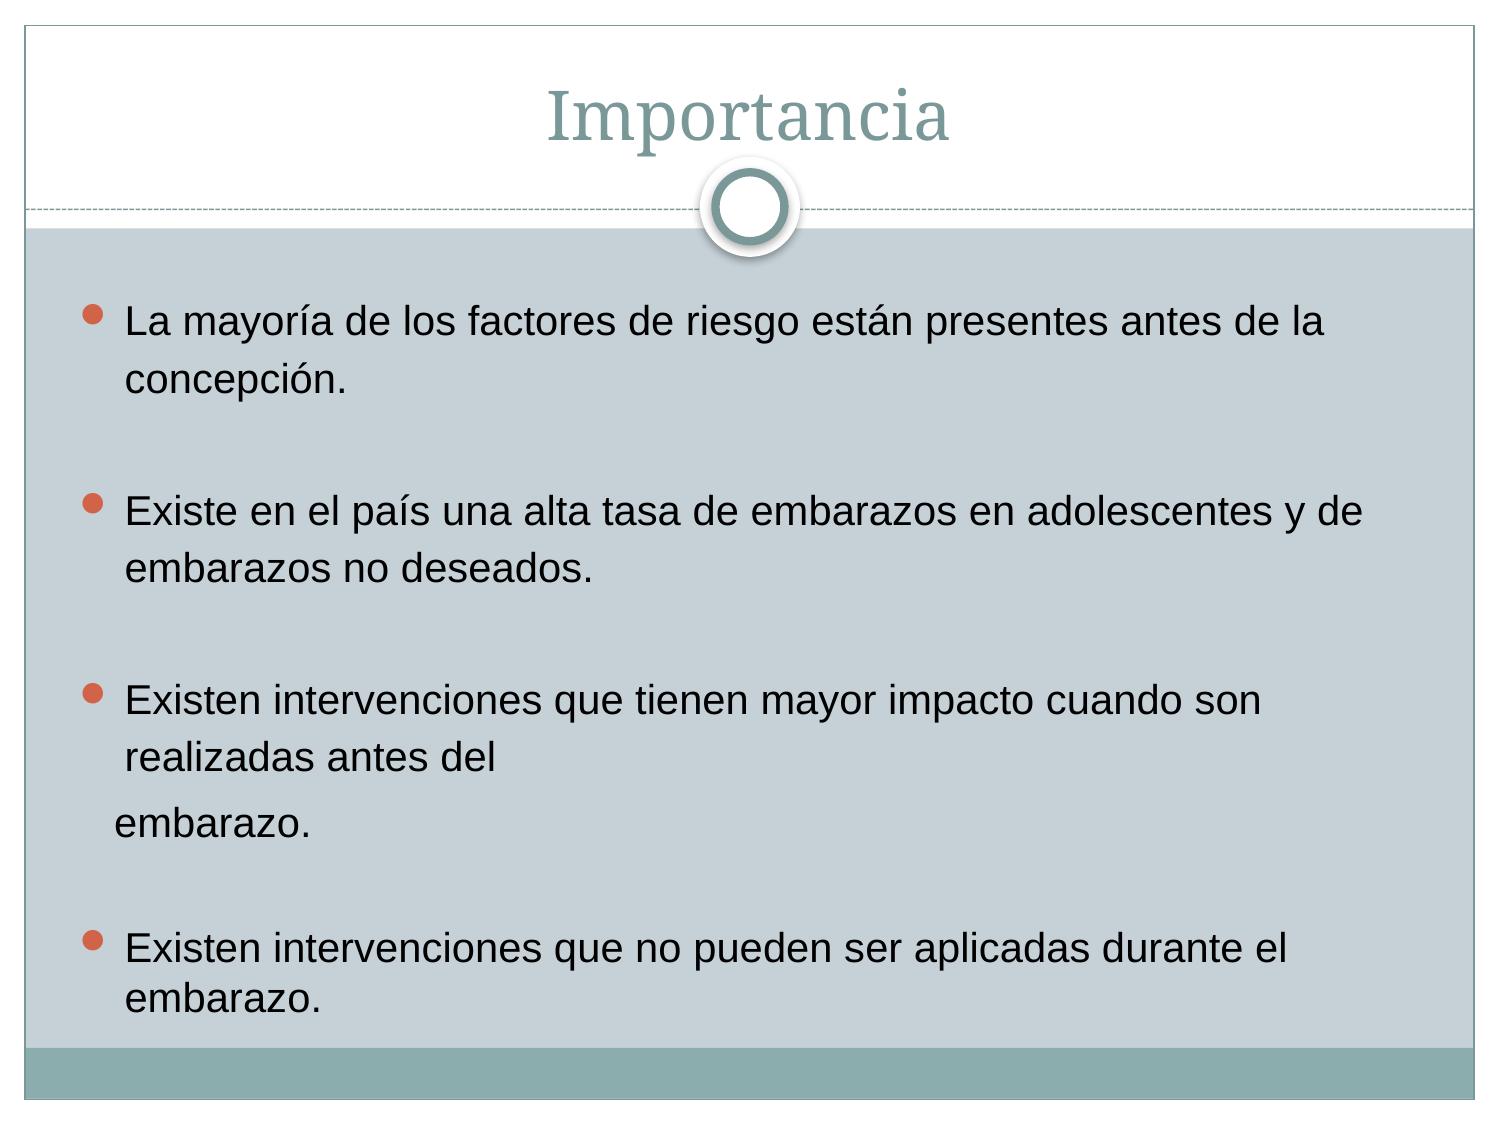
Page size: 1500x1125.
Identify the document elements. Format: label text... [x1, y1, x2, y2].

title Importancia [49, 37, 1450, 162]
list La mayoría de los factores de riesgo están presentes antes de la concepción. Existe en el país una alta tasa de embarazos en adolescentes y de embarazos no deseados. Existen intervenciones que tienen mayor impacto cuando son realizadas antes del embarazo. Existen intervenciones que no pueden ser aplicadas durante el embarazo. [64, 278, 1425, 1053]
